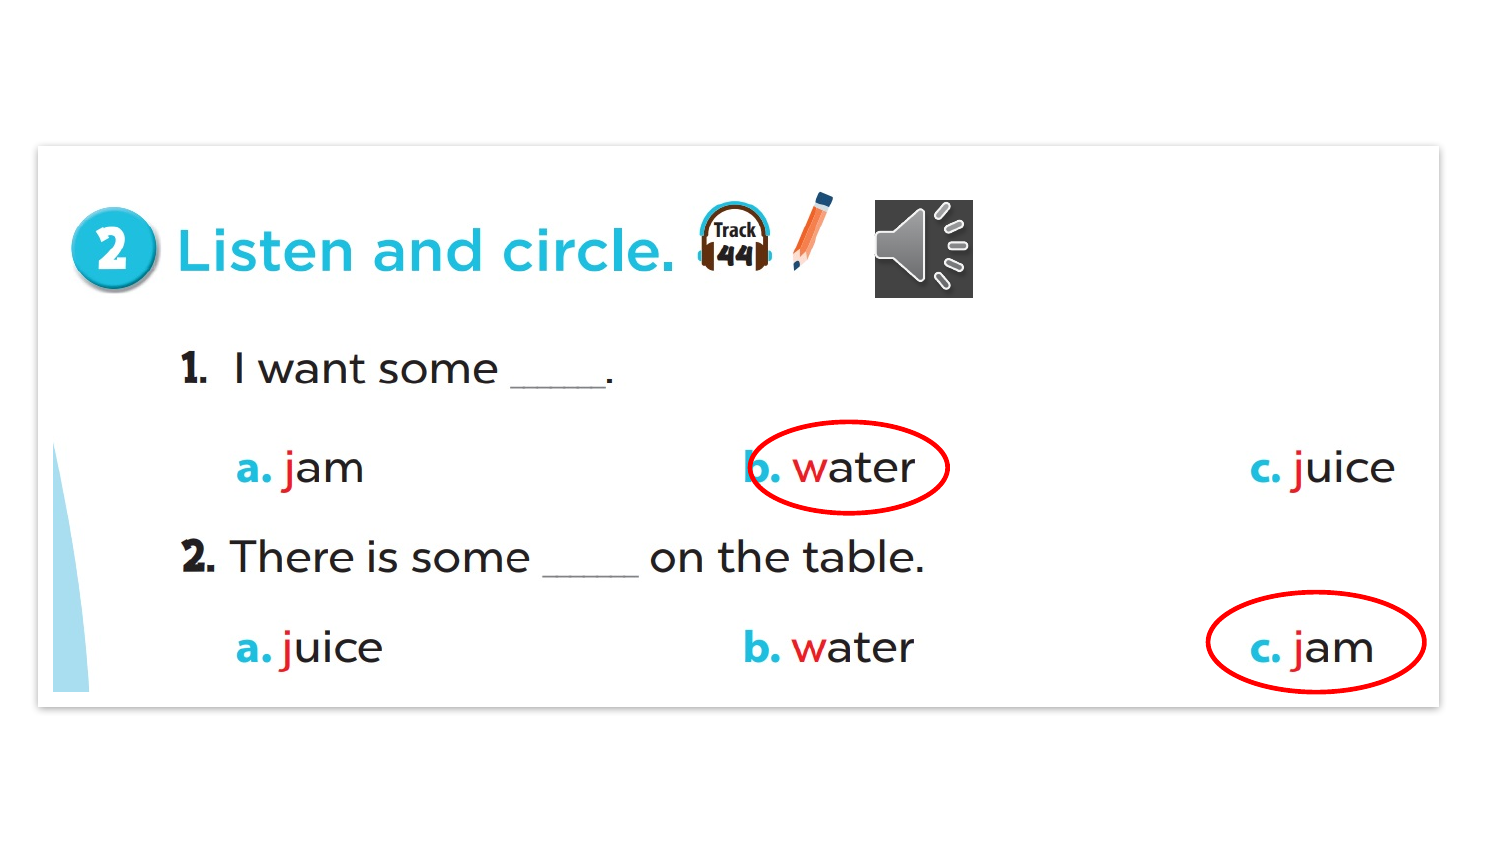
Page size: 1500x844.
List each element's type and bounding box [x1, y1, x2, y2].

picture [52, 159, 1425, 693]
